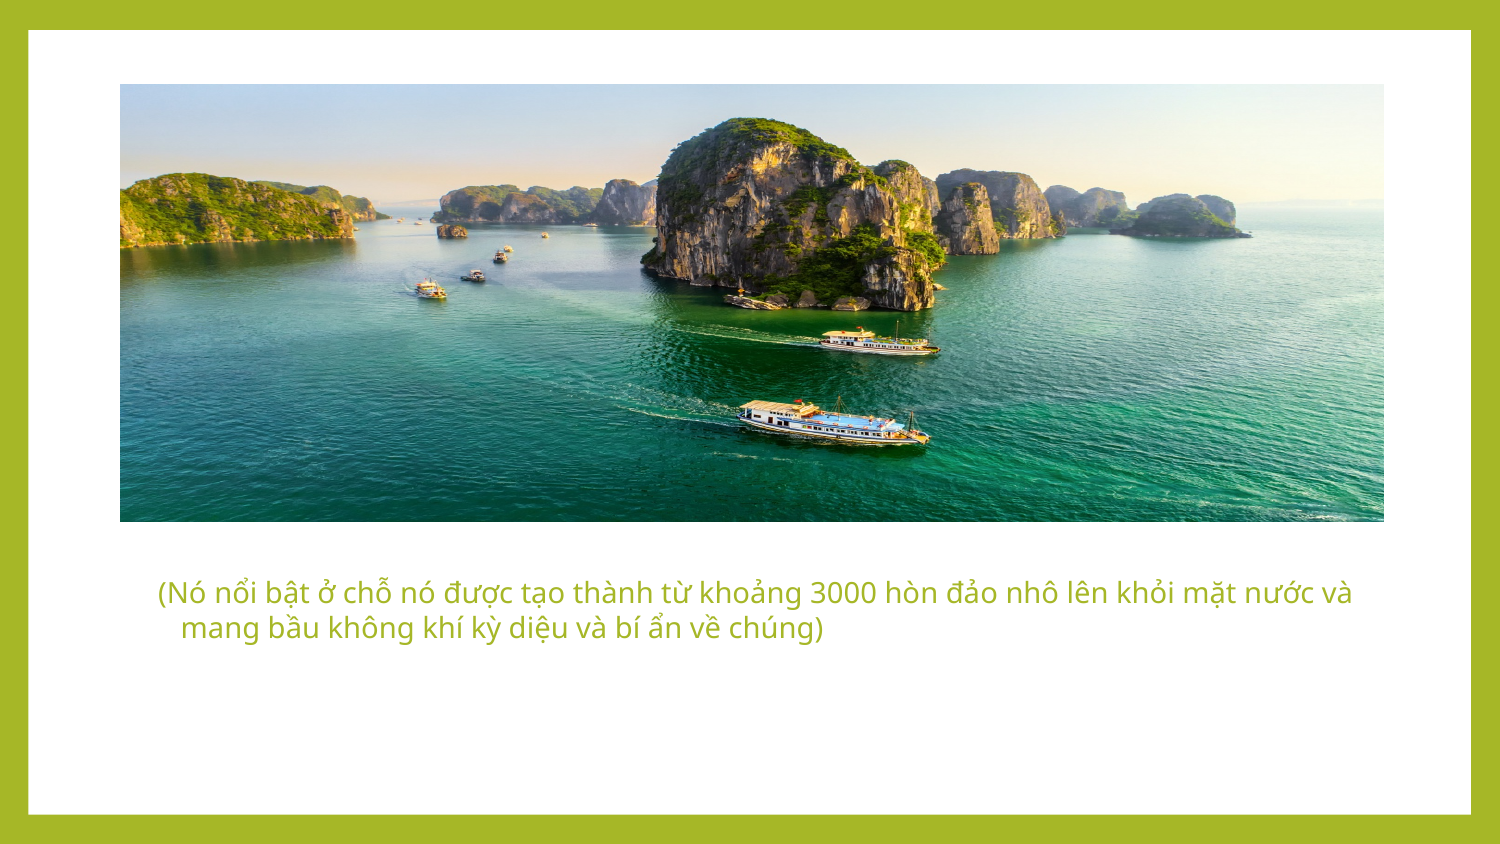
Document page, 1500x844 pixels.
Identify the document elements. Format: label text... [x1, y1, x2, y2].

picture [120, 84, 1384, 523]
subtitle (Nó nổi bật ở chỗ nó được tạo thành từ khoảng 3000 hòn đảo nhô lên khỏi mặt nước và mang bầu không khí kỳ diệu và bí ẩn về chúng) [137, 559, 1400, 742]
